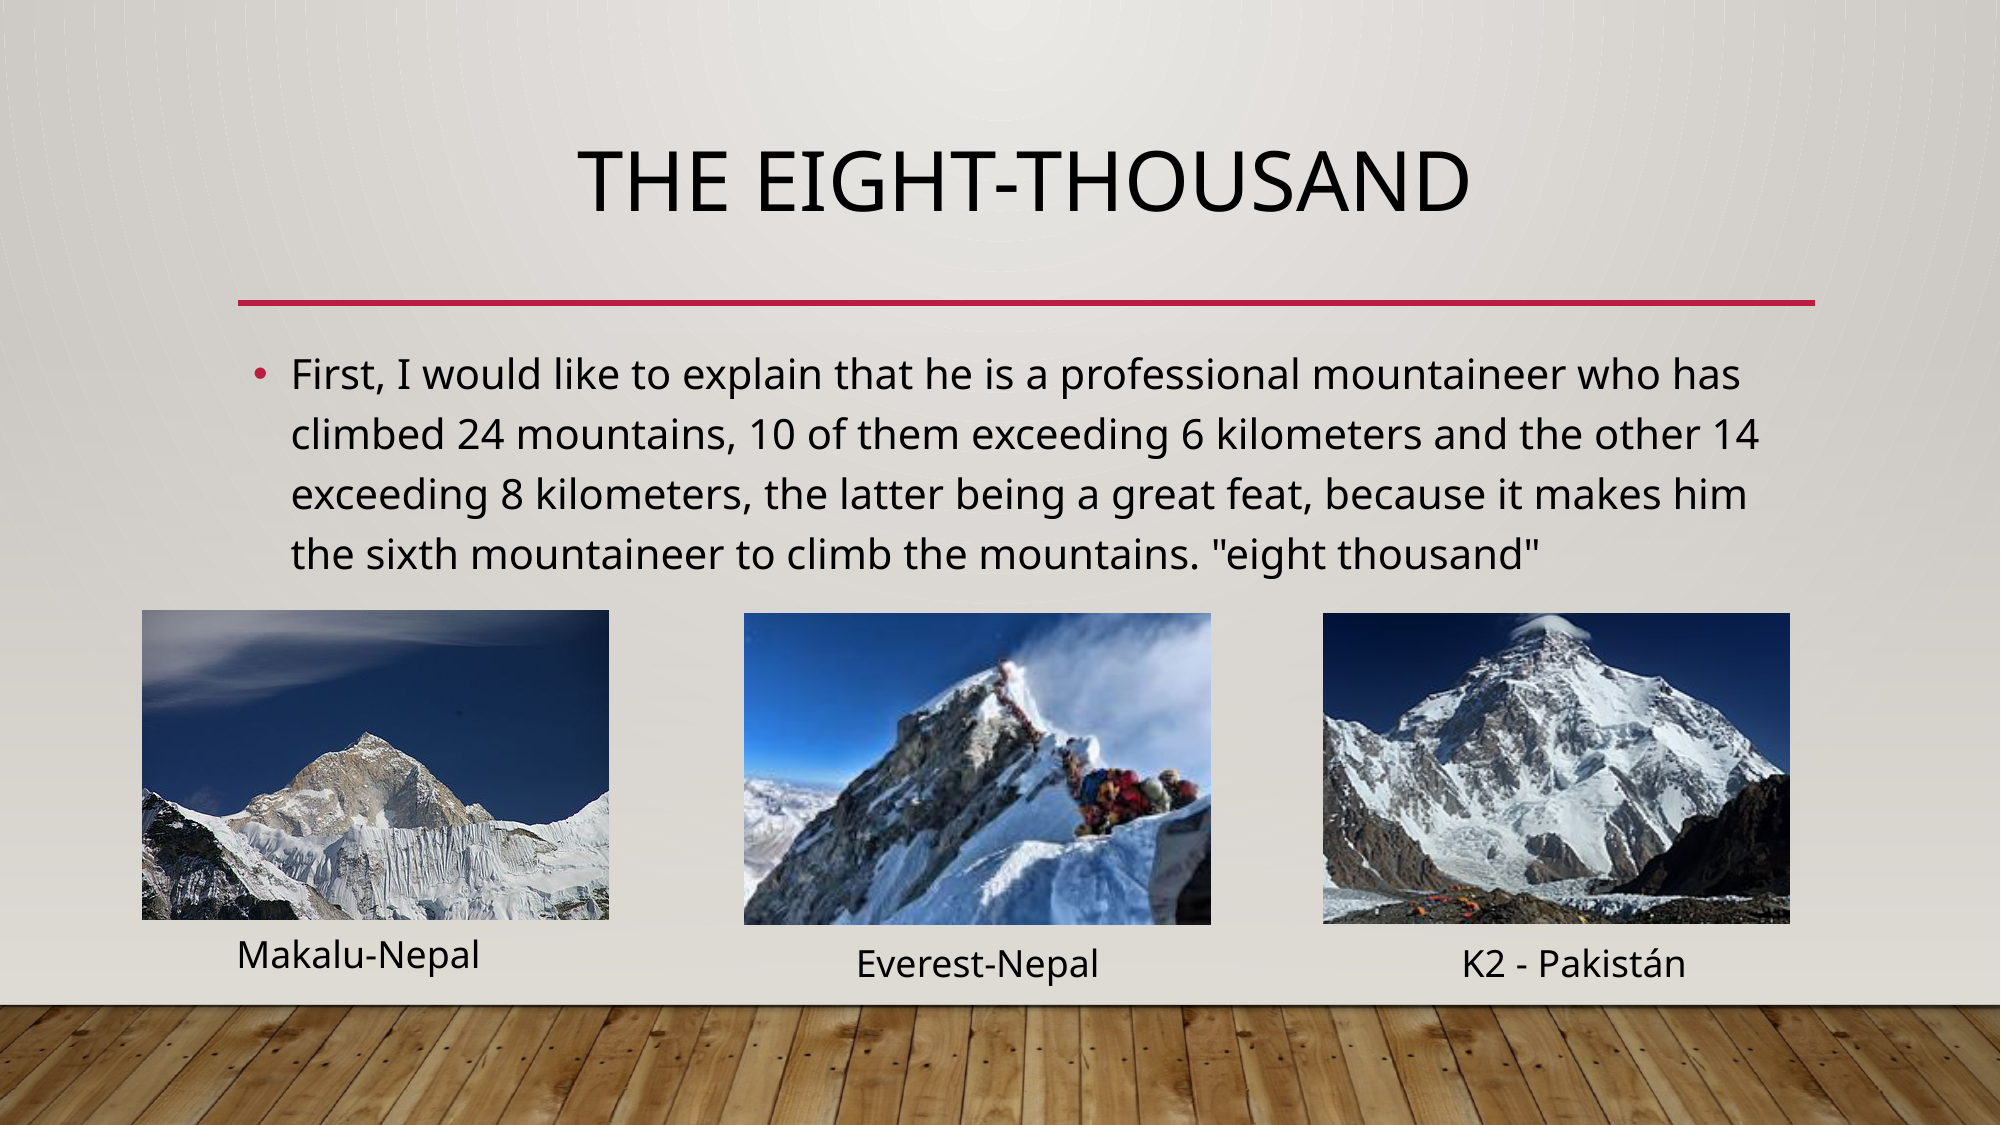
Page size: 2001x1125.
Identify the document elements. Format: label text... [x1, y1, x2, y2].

text_box K2 - Pakistán [1446, 932, 1702, 993]
title THE EIGHT-THOUSAND [238, 131, 1814, 305]
picture [744, 613, 1211, 925]
picture [0, 1005, 2000, 1125]
list First, I would like to explain that he is a professional mountaineer who has climbed 24 mountains, 10 of them exceeding 6 kilometers and the other 14 exceeding 8 kilometers, the latter being a great feat, because it makes him the sixth mountaineer to climb the mountains. "eight thousand" [238, 330, 1814, 897]
text_box Everest-Nepal [841, 932, 1115, 993]
picture [141, 610, 609, 921]
picture [1323, 613, 1790, 924]
text_box Makalu-Nepal [221, 923, 496, 983]
